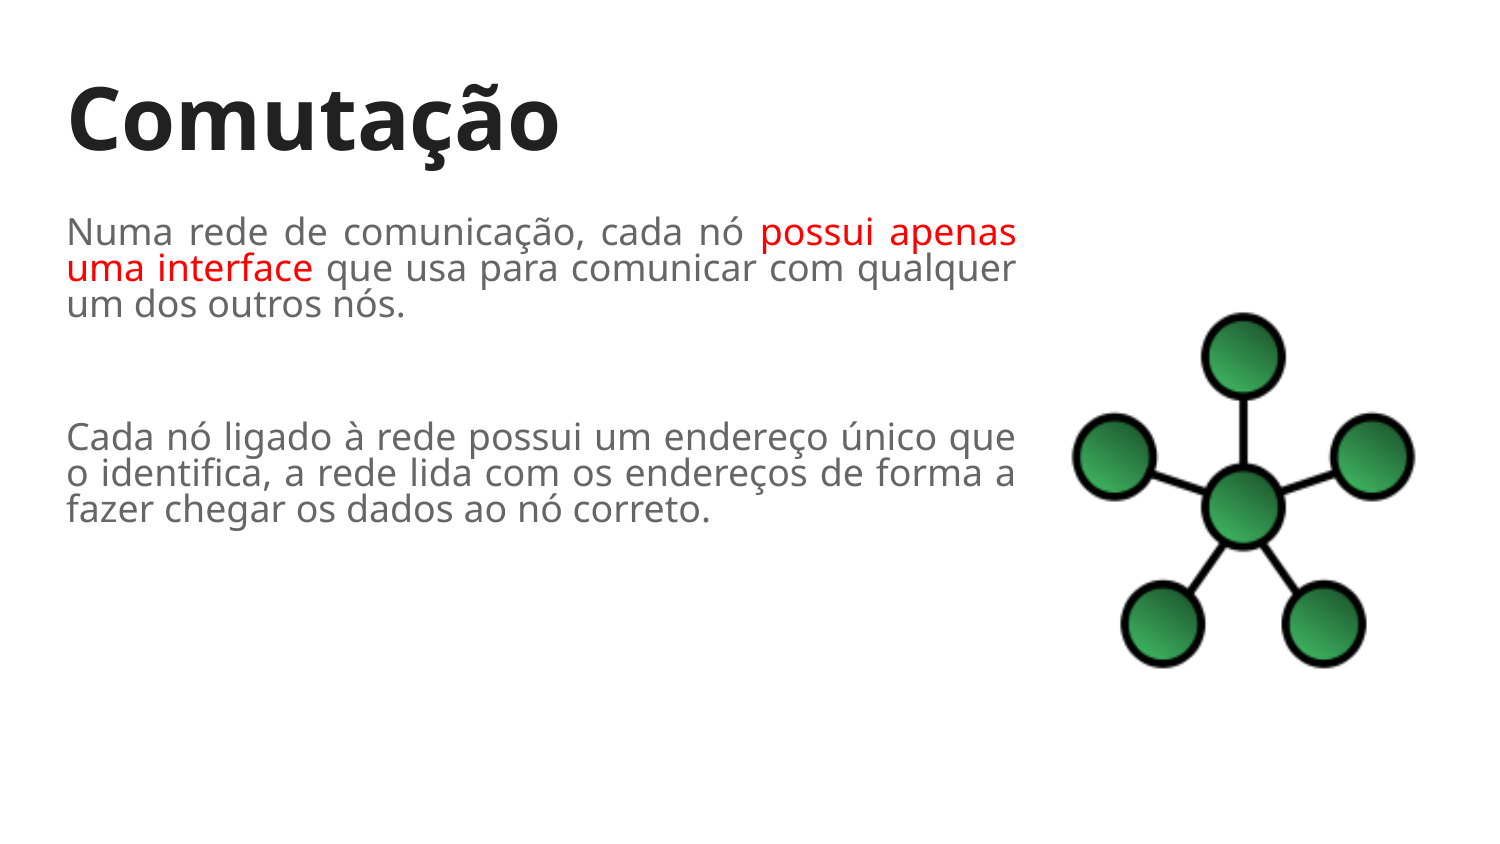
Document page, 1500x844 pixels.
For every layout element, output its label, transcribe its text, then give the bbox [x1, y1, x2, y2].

list Numa rede de comunicação, cada nó possui apenas uma interface que usa para comunicar com qualquer um dos outros nós. Cada nó ligado à rede possui um endereço único que o identifica, a rede lida com os endereços de forma a fazer chegar os dados ao nó correto. [51, 201, 1033, 791]
picture [1031, 278, 1456, 704]
title Comutação [51, 48, 1449, 180]
